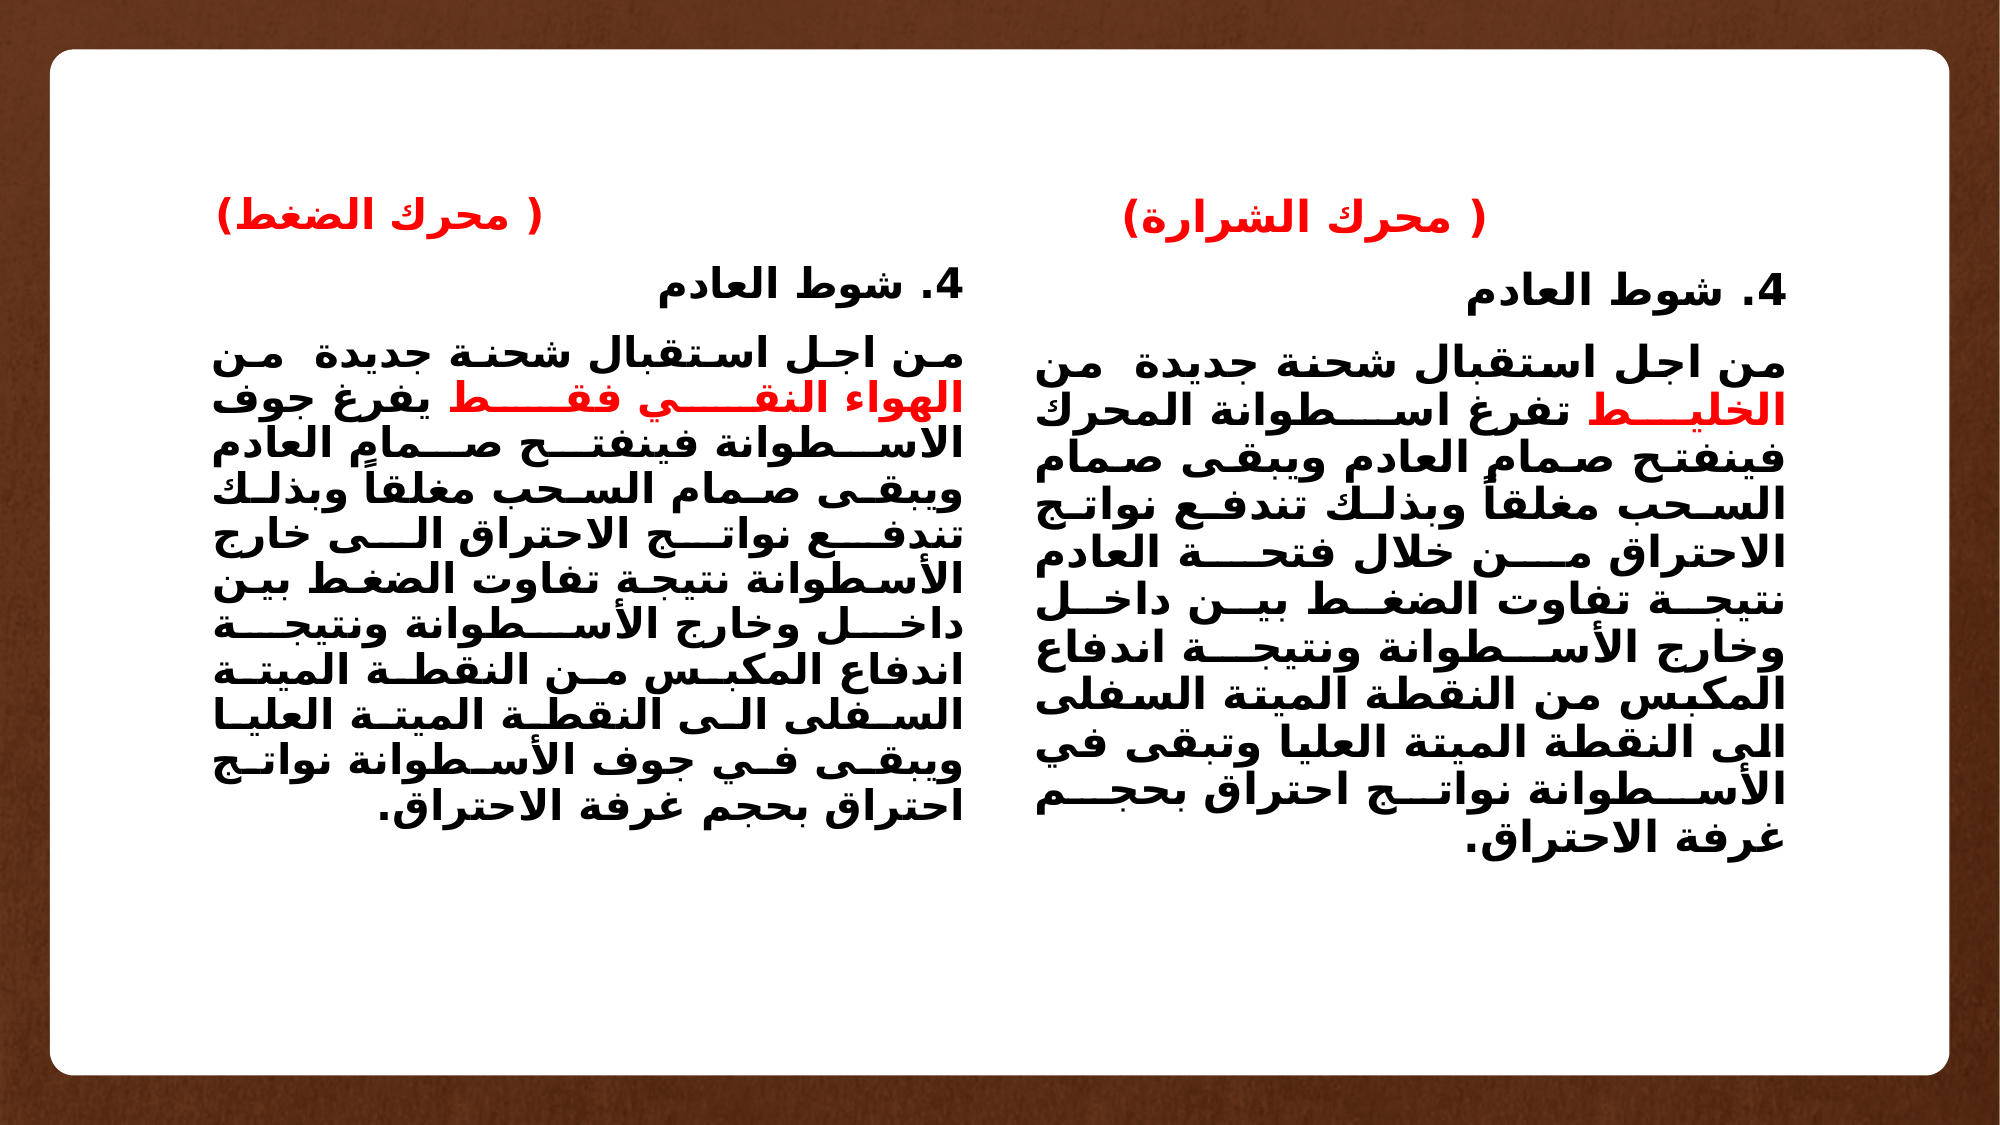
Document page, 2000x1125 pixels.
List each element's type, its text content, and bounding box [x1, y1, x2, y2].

list ( محرك الضغط) 4. شوط العادم من اجل استقبال شحنة جديدة من الهواء النقي فقط يفرغ جوف الاسطوانة فينفتح صمام العادم ويبقى صمام السحب مغلقاً وبذلك تندفع نواتج الاحتراق الى خارج الأسطوانة نتيجة تفاوت الضغط بين داخل وخارج الأسطوانة ونتيجة اندفاع المكبس من النقطة الميتة السفلى الى النقطة الميتة العليا ويبقى في جوف الأسطوانة نواتج احتراق بحجم غرفة الاحتراق. [197, 185, 981, 886]
list ( محرك الشرارة) 4. شوط العادم من اجل استقبال شحنة جديدة من الخليط تفرغ اسطوانة المحرك فينفتح صمام العادم ويبقى صمام السحب مغلقاً وبذلك تندفع نواتج الاحتراق من خلال فتحة العادم نتيجة تفاوت الضغط بين داخل وخارج الأسطوانة ونتيجة اندفاع المكبس من النقطة الميتة السفلى الى النقطة الميتة العليا وتبقى في الأسطوانة نواتج احتراق بحجم غرفة الاحتراق. [1019, 187, 1803, 888]
